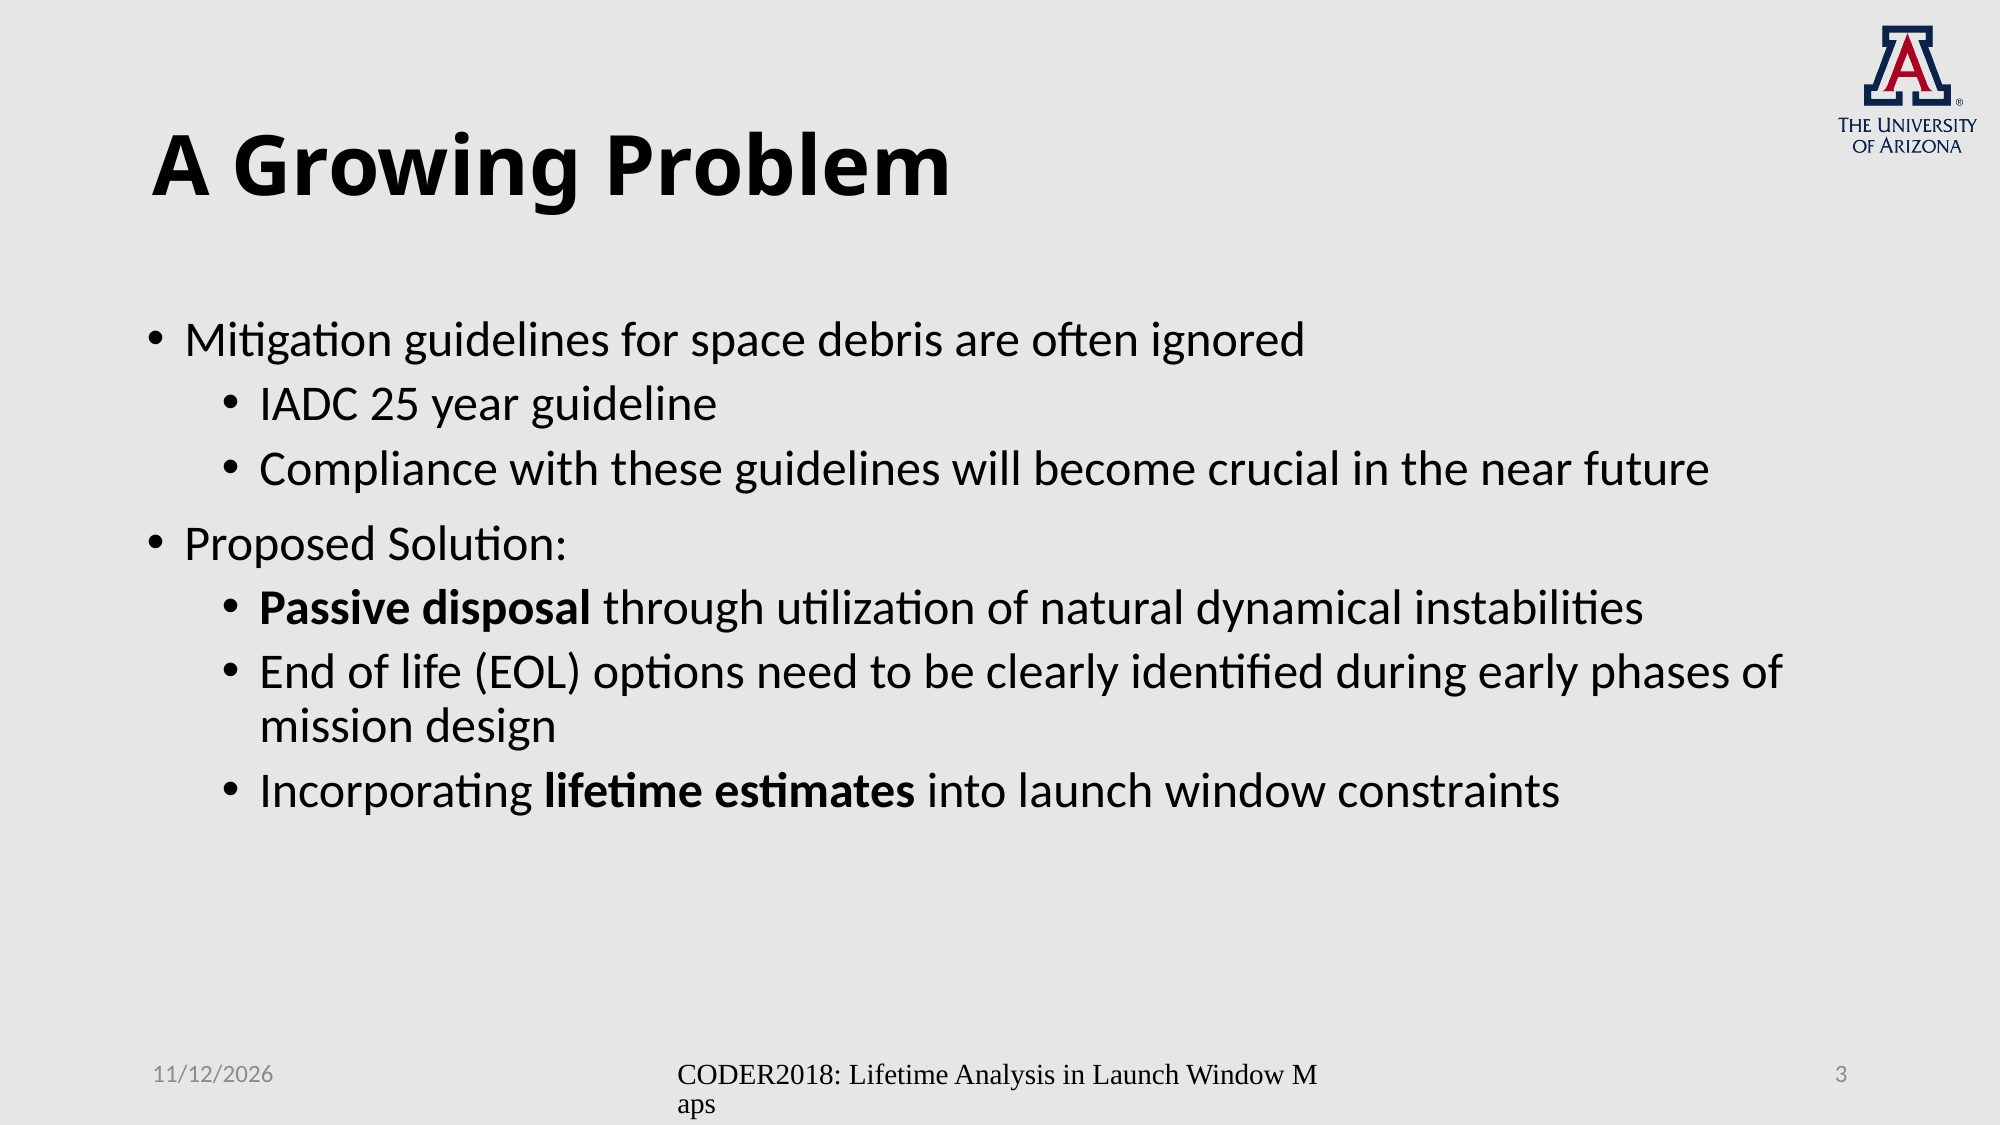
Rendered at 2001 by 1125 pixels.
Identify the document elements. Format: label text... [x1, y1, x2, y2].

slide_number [137, 1042, 588, 1103]
slide_number 3 [1412, 1042, 1863, 1103]
picture [1838, 22, 1977, 153]
footer CODER2018: Lifetime Analysis in Launch Window Maps [662, 1042, 1338, 1103]
list Mitigation guidelines for space debris are often ignored IADC 25 year guideline Compliance with these guidelines will become crucial in the near future Proposed Solution: Passive disposal through utilization of natural dynamical instabilities End of life (EOL) options need to be clearly identified during early phases of mission design Incorporating lifetime estimates into launch window constraints [131, 305, 1857, 1020]
title A Growing Problem [137, 59, 1863, 278]
